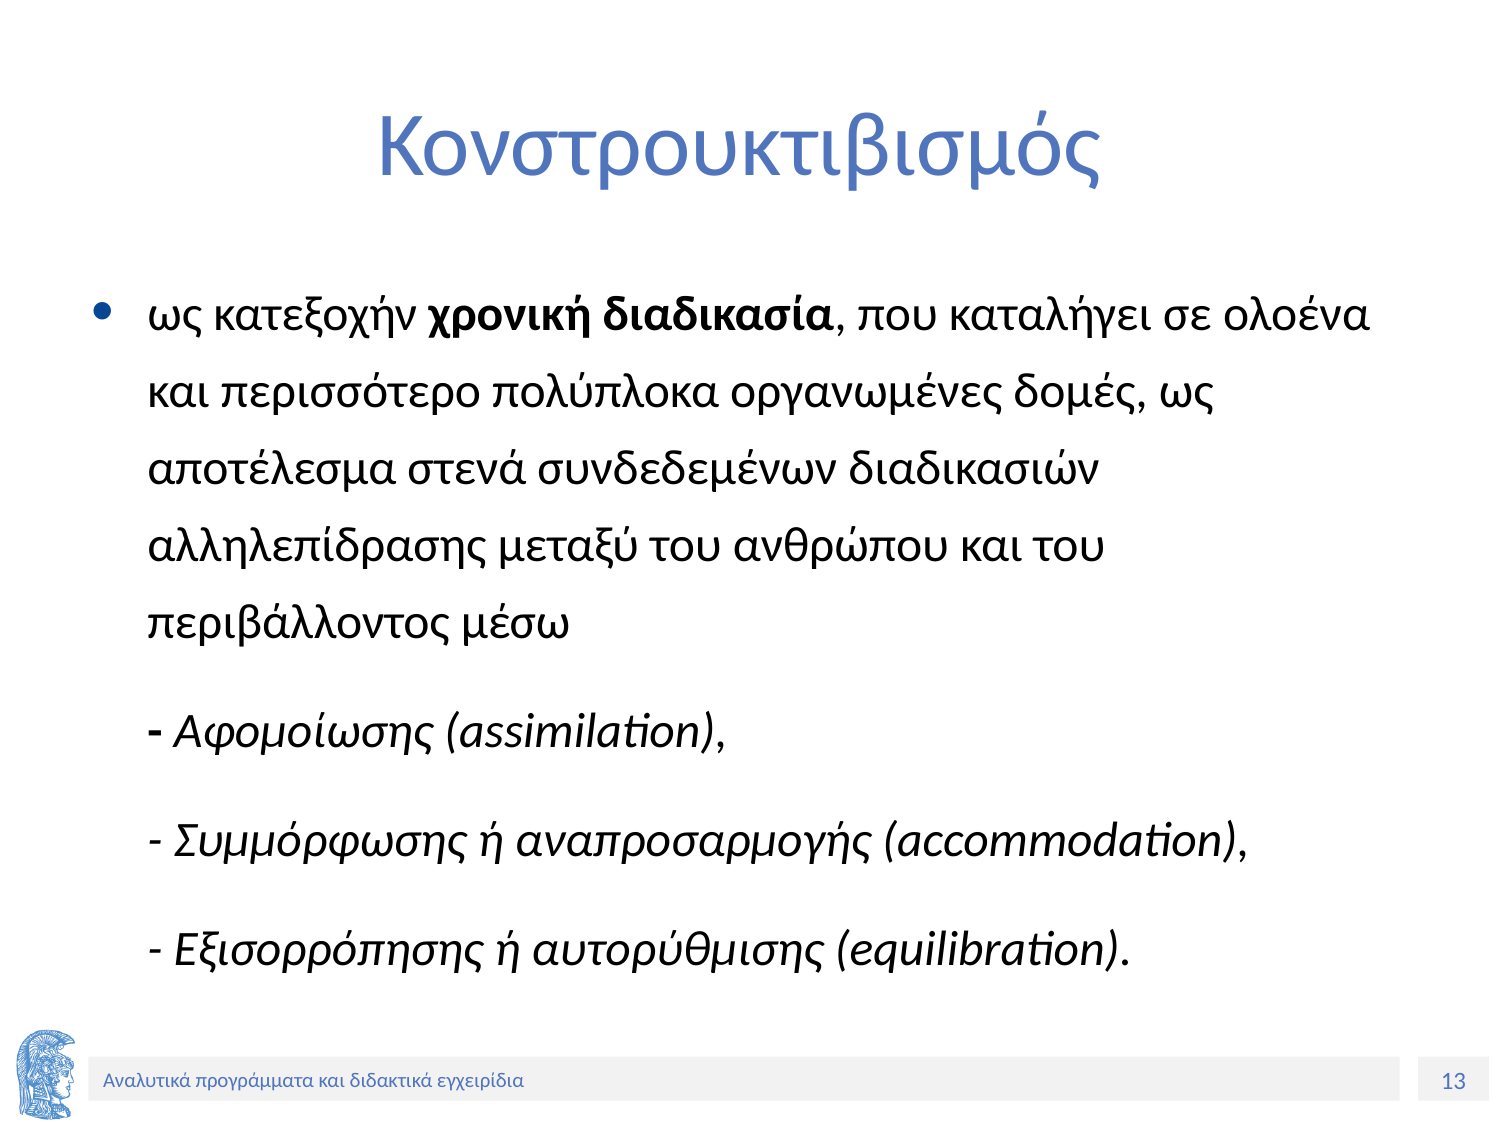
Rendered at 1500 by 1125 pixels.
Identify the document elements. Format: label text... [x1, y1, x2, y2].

picture [9, 1026, 81, 1120]
title Κονστρουκτιβισμός [75, 45, 1425, 233]
list ως κατεξοχήν χρονική διαδικασία, που καταλήγει σε ολοένα και περισσότερο πολύπλοκα οργανωμένες δομές, ως αποτέλεσμα στενά συνδεδεμένων διαδικασιών αλληλεπίδρασης μεταξύ του ανθρώπου και του περιβάλλοντος μέσω - Αφομοίωσης (assimilation), - Συμμόρφωσης ή αναπροσαρμογής (accommodation), - Εξισορρόπησης ή αυτορύθμισης (equilibration). [76, 255, 1427, 998]
